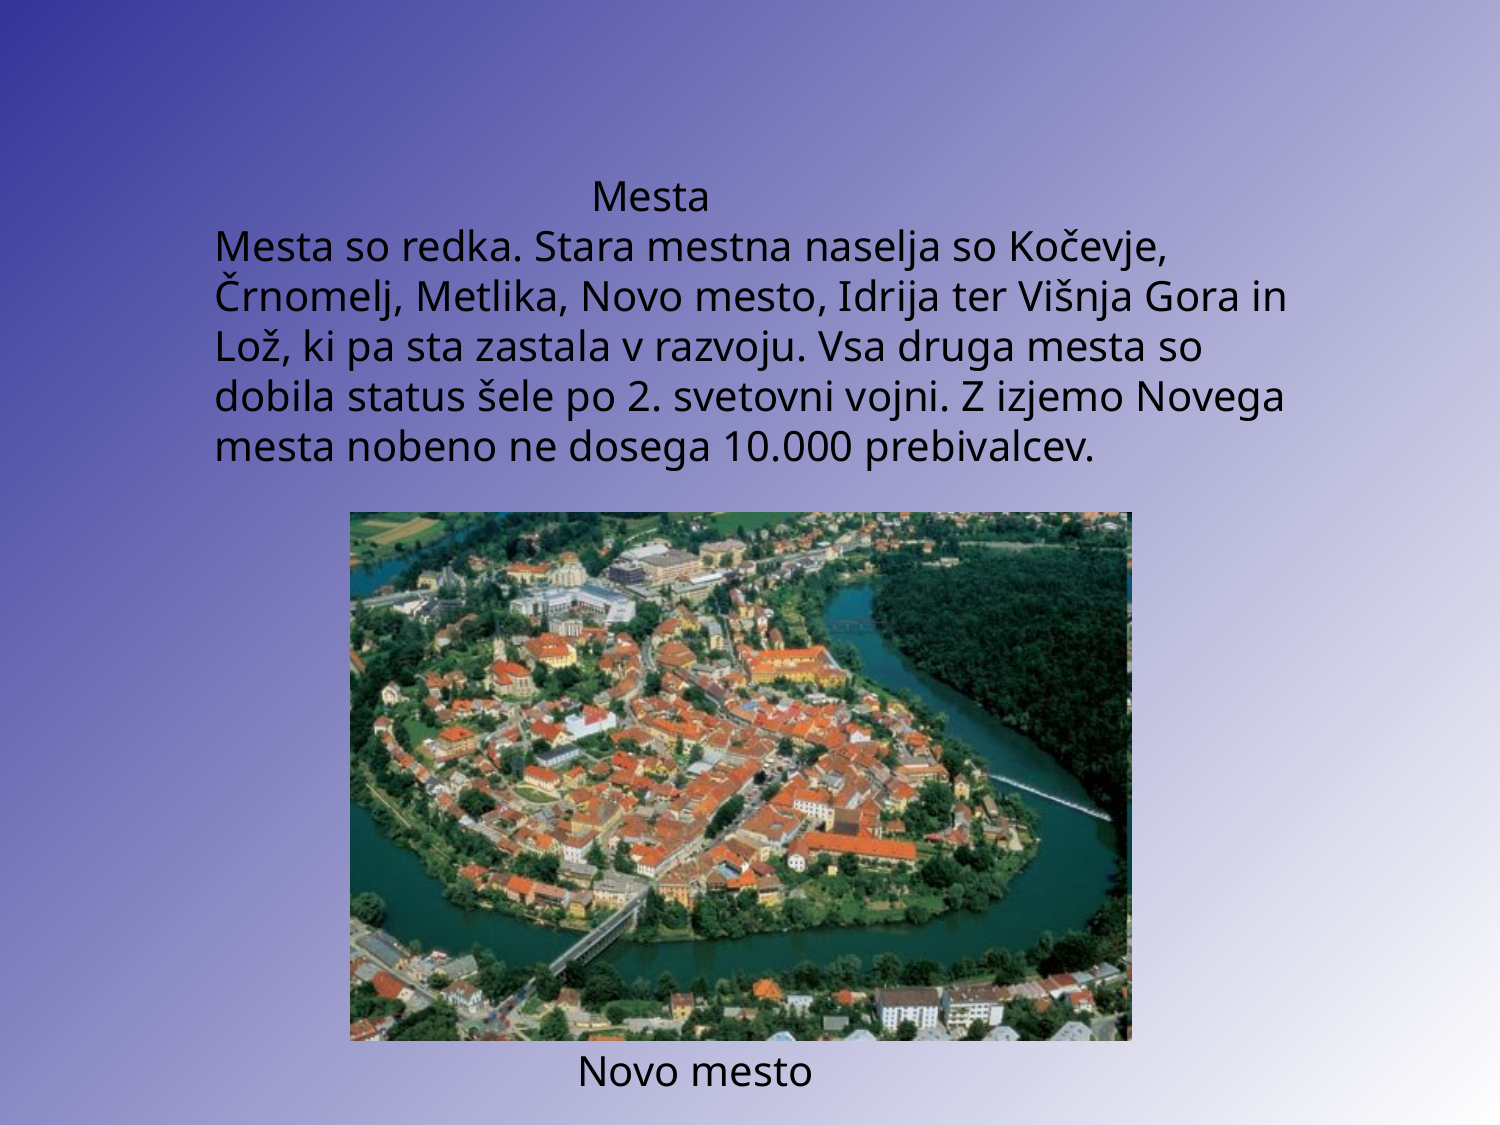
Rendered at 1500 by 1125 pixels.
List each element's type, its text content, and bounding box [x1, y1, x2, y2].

text_box Novo mesto [562, 1041, 1034, 1103]
picture [349, 512, 1132, 1041]
text_box Mesta Mesta so redka. Stara mestna naselja so Kočevje, Črnomelj, Metlika, Novo mesto, Idrija ter Višnja Gora in Lož, ki pa sta zastala v razvoju. Vsa druga mesta so dobila status šele po 2. svetovni vojni. Z izjemo Novega mesta nobeno ne dosega 10.000 prebivalcev. [200, 162, 1332, 478]
